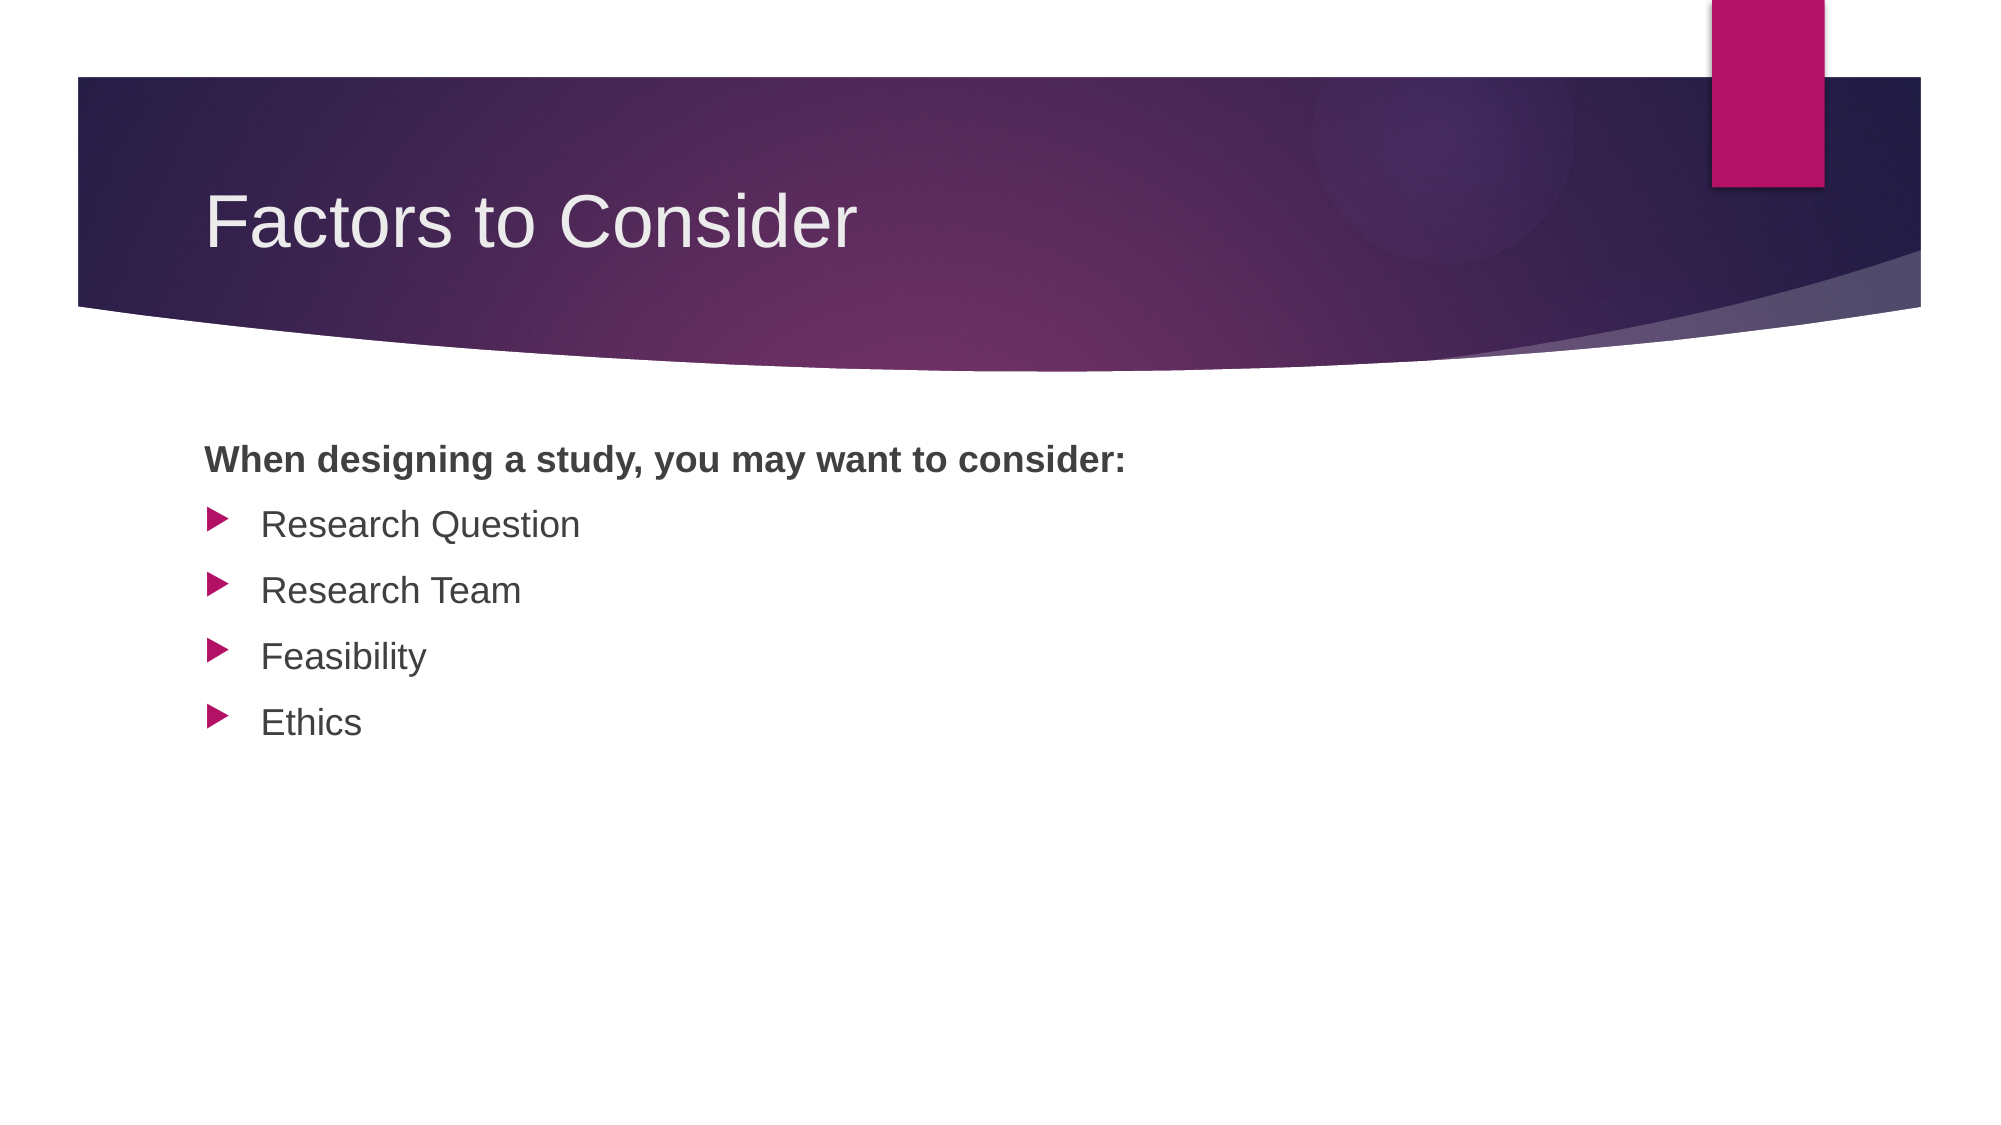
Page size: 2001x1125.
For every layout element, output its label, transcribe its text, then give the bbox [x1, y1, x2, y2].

list When designing a study, you may want to consider: Research Question Research Team Feasibility Ethics [189, 427, 1638, 988]
title Factors to Consider [189, 159, 1627, 276]
